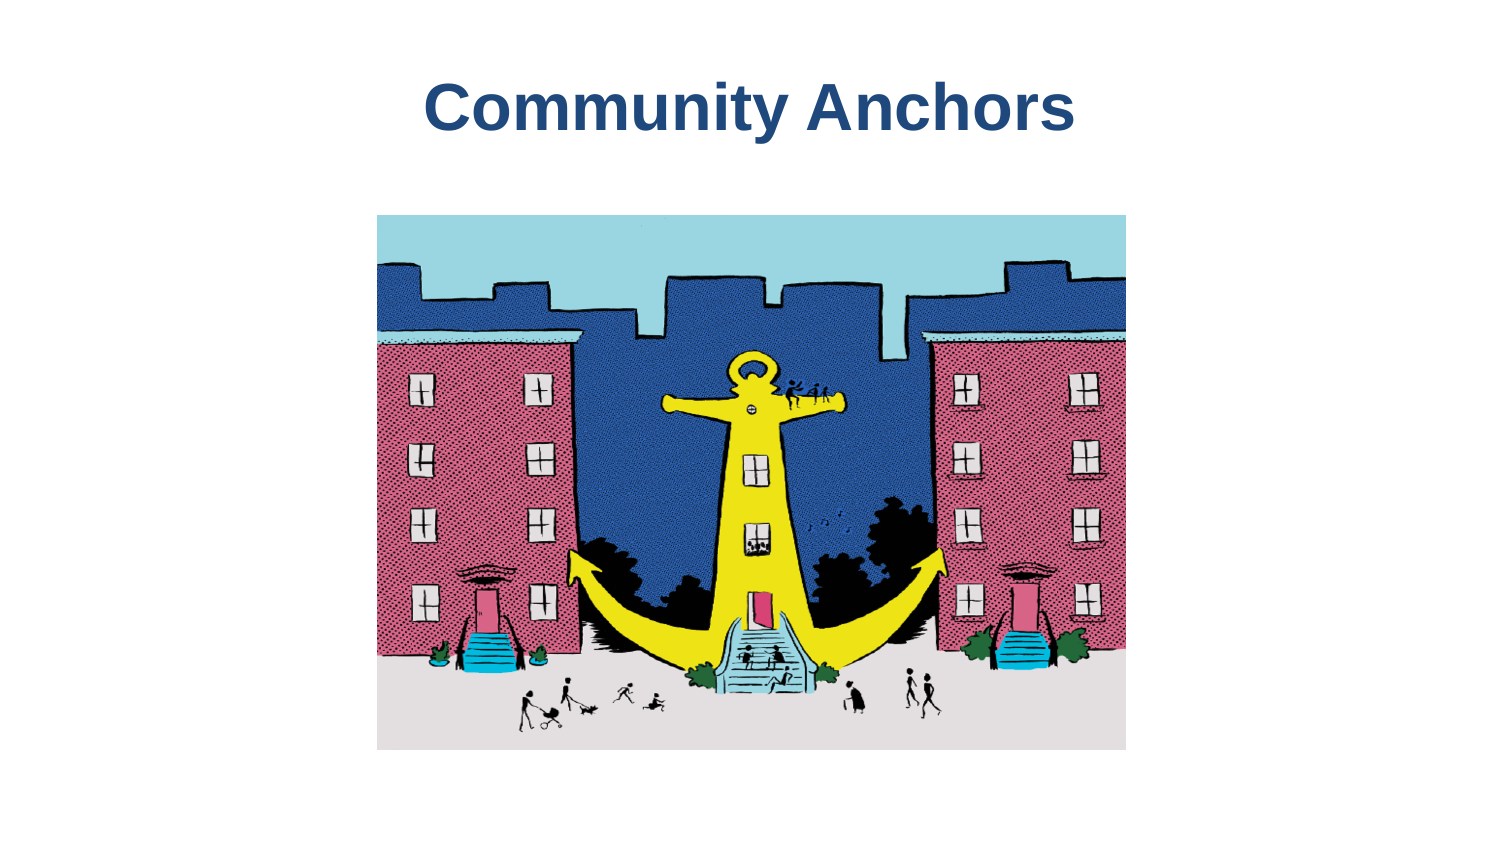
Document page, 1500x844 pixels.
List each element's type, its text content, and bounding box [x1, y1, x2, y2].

picture [377, 215, 1127, 751]
title Community Anchors [75, 33, 1425, 175]
